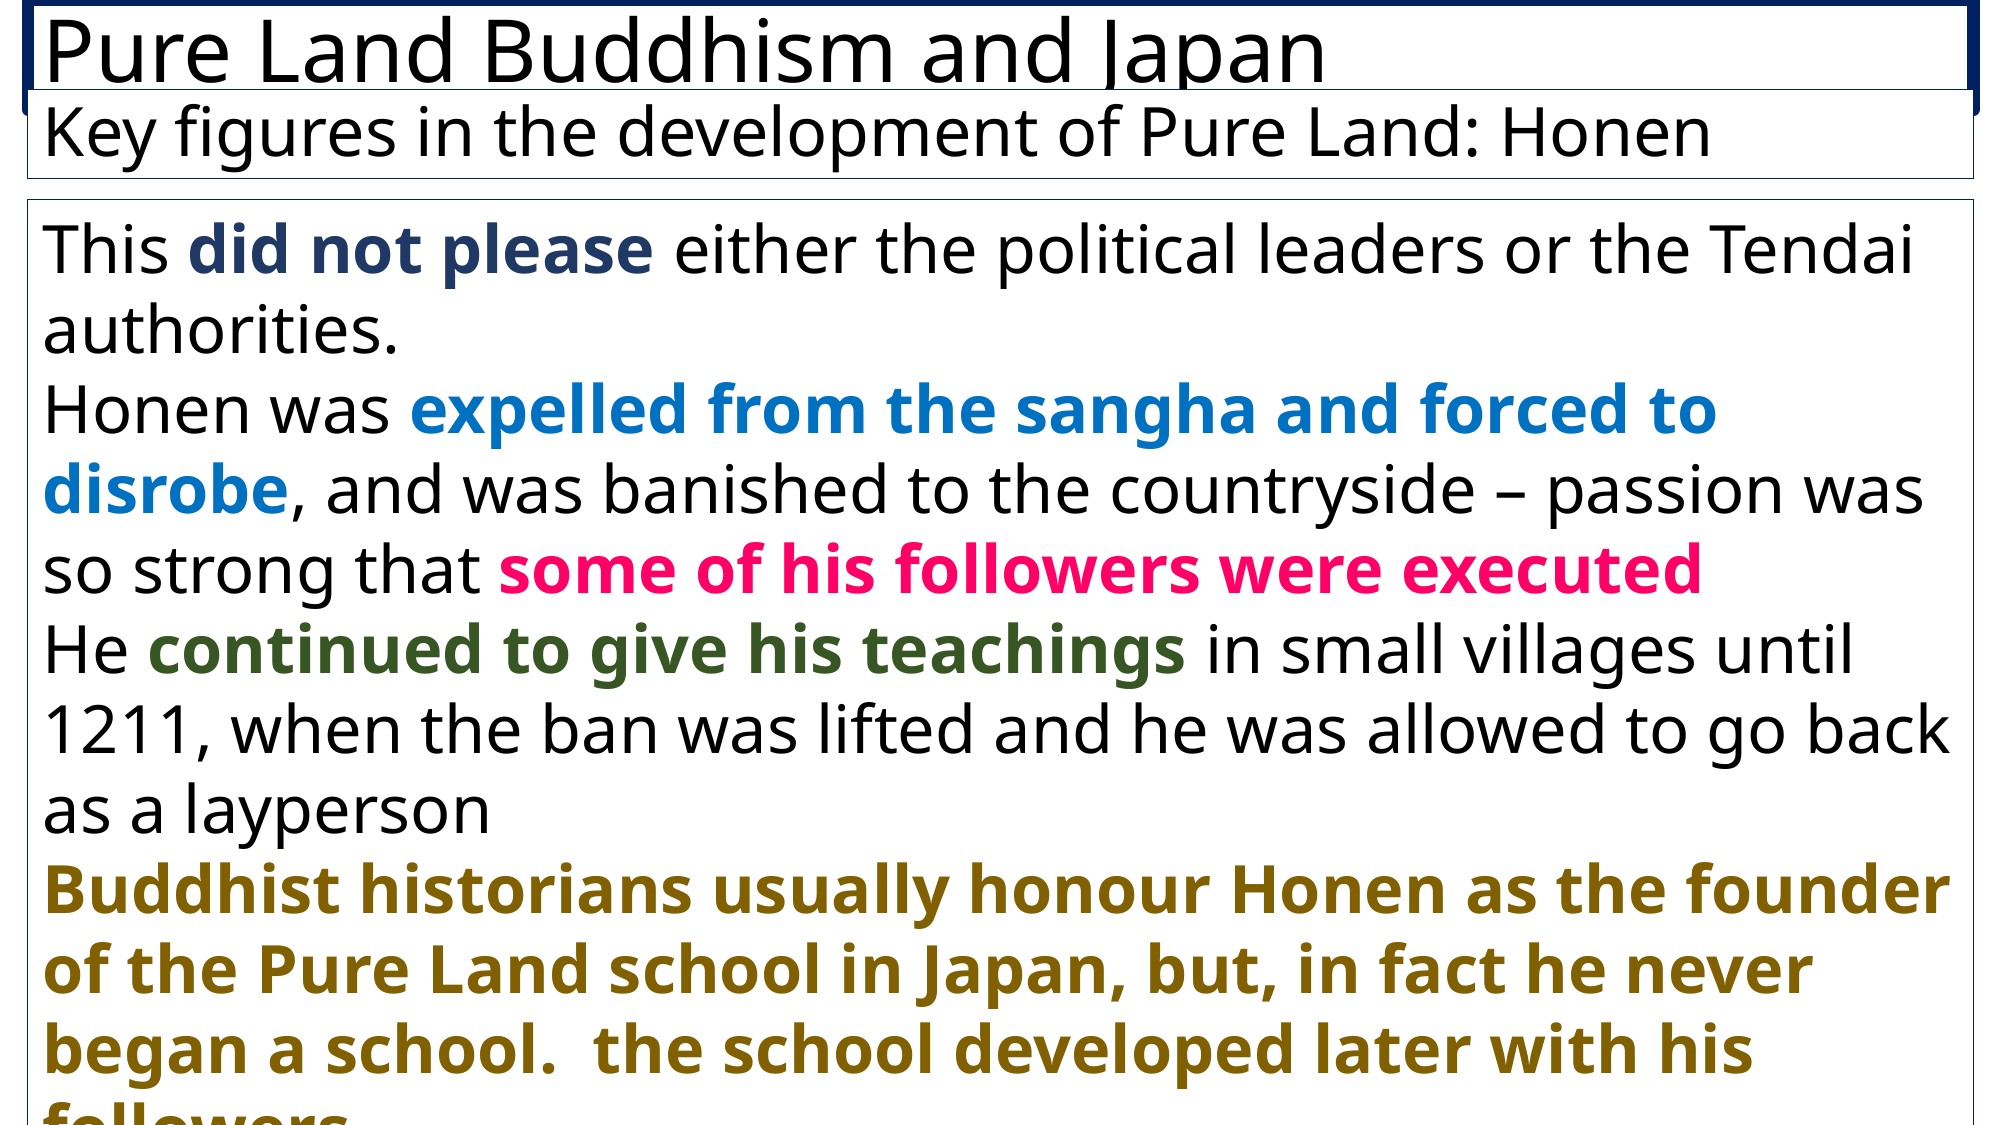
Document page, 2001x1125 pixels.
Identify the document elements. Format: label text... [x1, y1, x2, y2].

title Pure Land Buddhism and Japan [27, 0, 1974, 89]
text_box This did not please either the political leaders or the Tendai authorities. Honen was expelled from the sangha and forced to disrobe, and was banished to the countryside – passion was so strong that some of his followers were executed He continued to give his teachings in small villages until 1211, when the ban was lifted and he was allowed to go back as a layperson Buddhist historians usually honour Honen as the founder of the Pure Land school in Japan, but, in fact he never began a school. the school developed later with his followers [27, 199, 1974, 1125]
list Key figures in the development of Pure Land: Honen [27, 89, 1974, 179]
